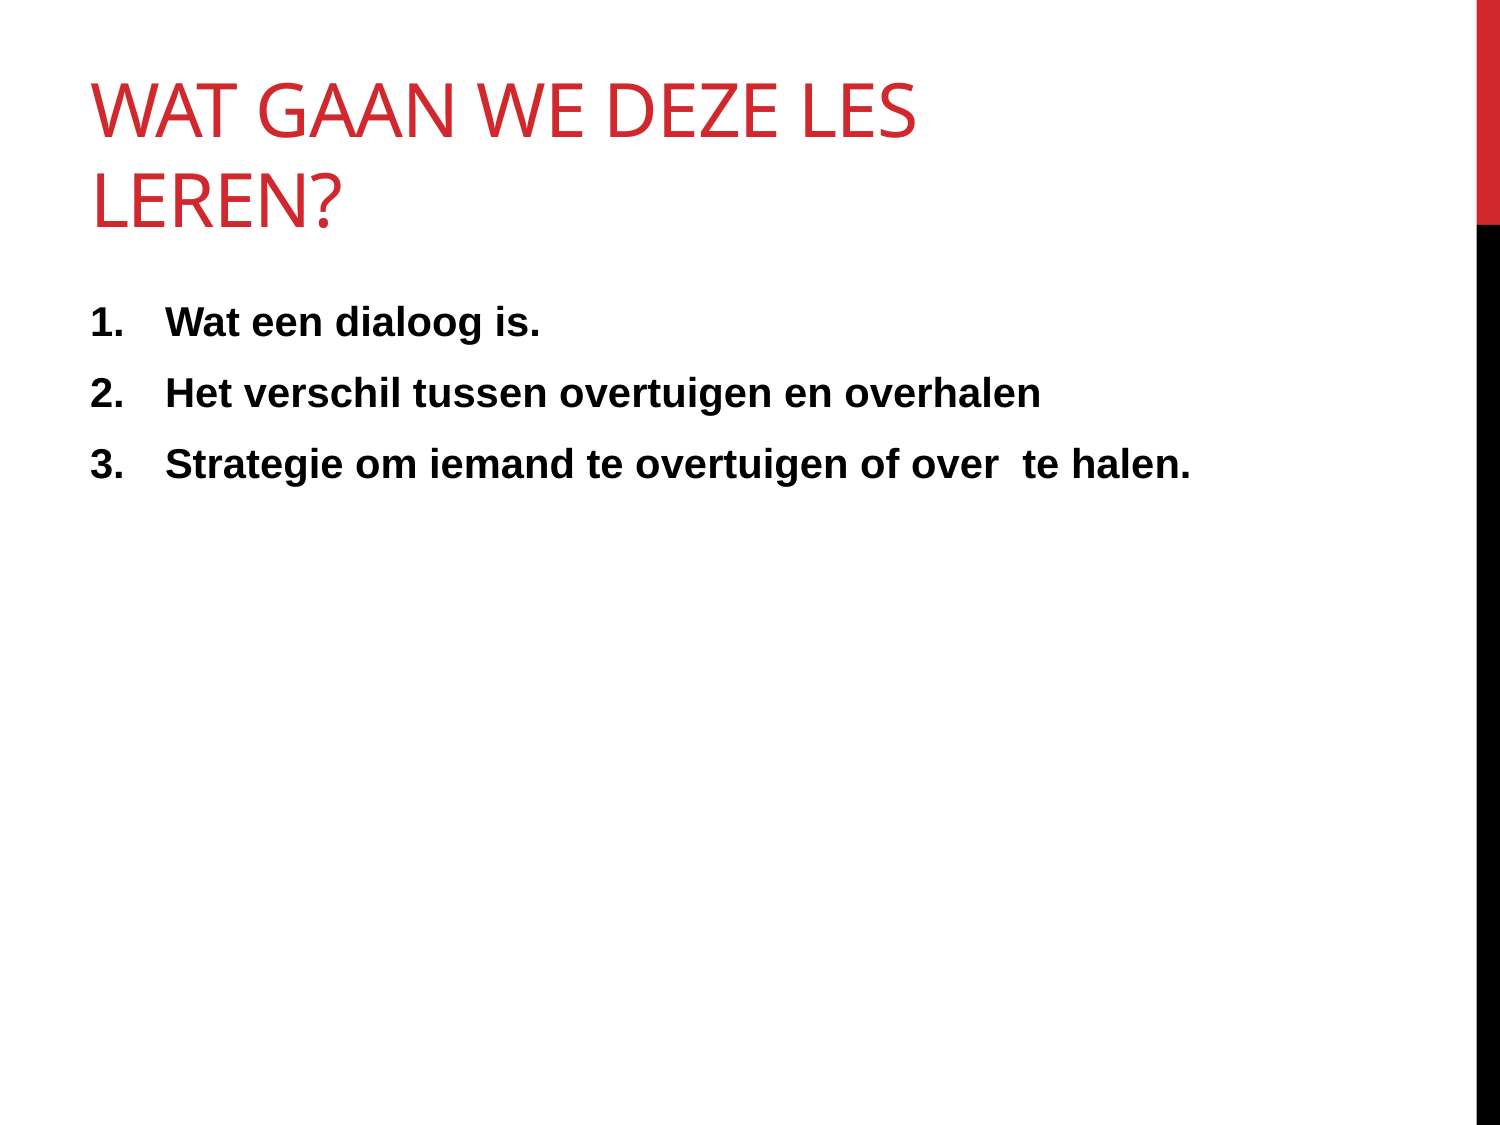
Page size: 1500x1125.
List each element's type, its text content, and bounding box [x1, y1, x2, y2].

title Wat gaan we deze les leren? [75, 25, 1025, 250]
list Wat een dialoog is. Het verschil tussen overtuigen en overhalen Strategie om iemand te overtuigen of over te halen. [75, 287, 1325, 1005]
